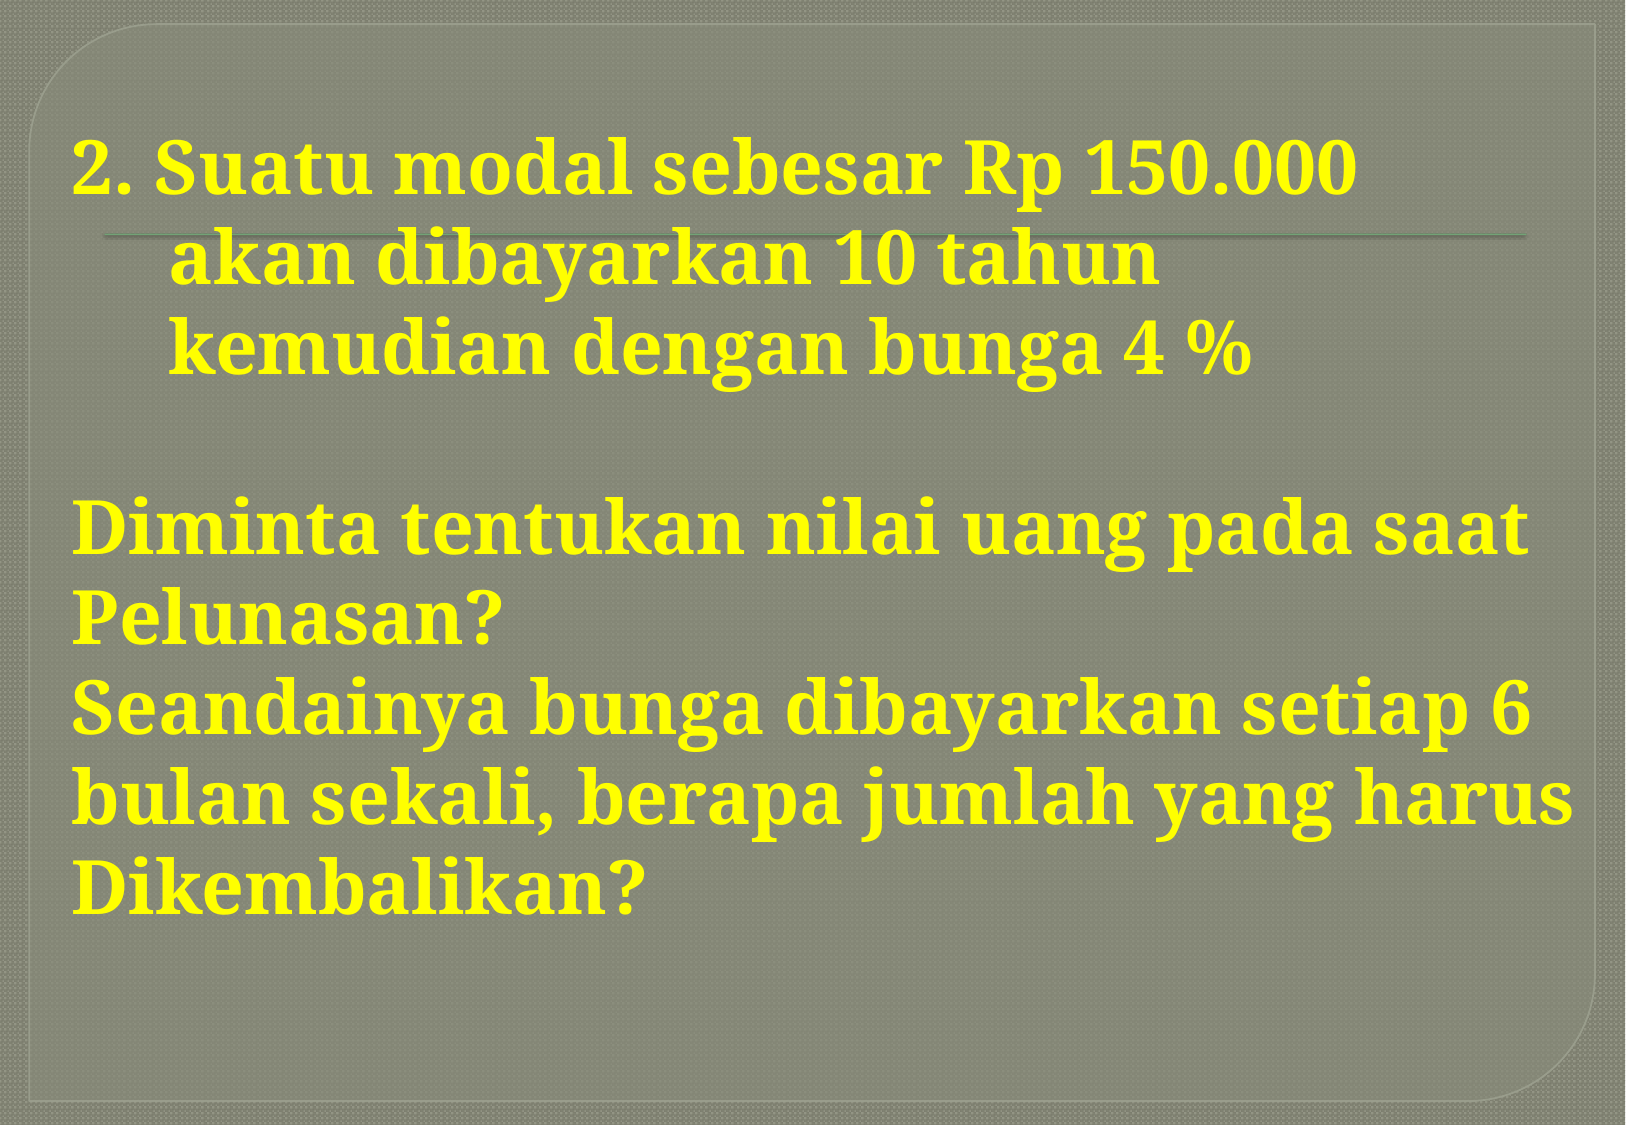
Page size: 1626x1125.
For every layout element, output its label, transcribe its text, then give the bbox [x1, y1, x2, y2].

text_box 2. Suatu modal sebesar Rp 150.000 akan dibayarkan 10 tahun kemudian dengan bunga 4 % Diminta tentukan nilai uang pada saat Pelunasan? Seandainya bunga dibayarkan setiap 6 bulan sekali, berapa jumlah yang harus Dikembalikan? [56, 112, 1612, 1028]
